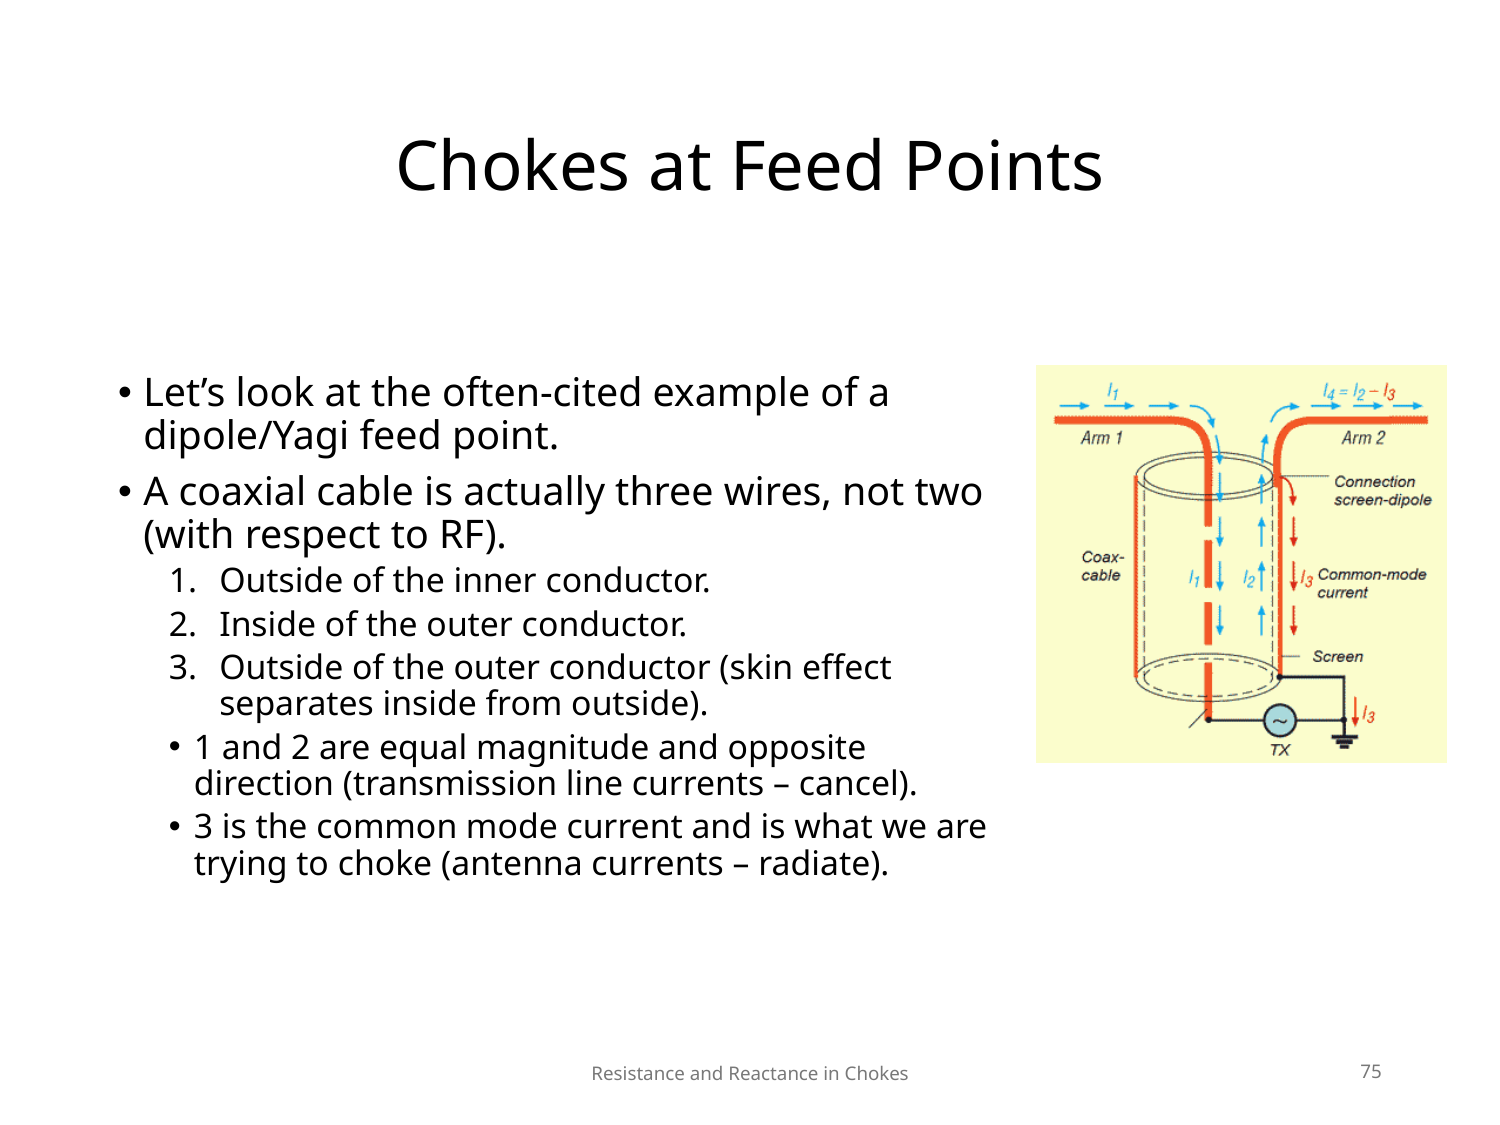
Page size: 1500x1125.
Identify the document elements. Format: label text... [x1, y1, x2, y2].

title Chokes at Feed Points [103, 59, 1397, 278]
picture [1036, 364, 1448, 763]
slide_number 75 [1059, 1042, 1397, 1103]
list Let’s look at the often-cited example of a dipole/Yagi feed point. A coaxial cable is actually three wires, not two (with respect to RF). Outside of the inner conductor. Inside of the outer conductor. Outside of the outer conductor (skin effect separates inside from outside). 1 and 2 are equal magnitude and opposite direction (transmission line currents – cancel). 3 is the common mode current and is what we are trying to choke (antenna currents – radiate). [103, 365, 1004, 901]
footer Resistance and Reactance in Chokes [496, 1042, 1004, 1103]
